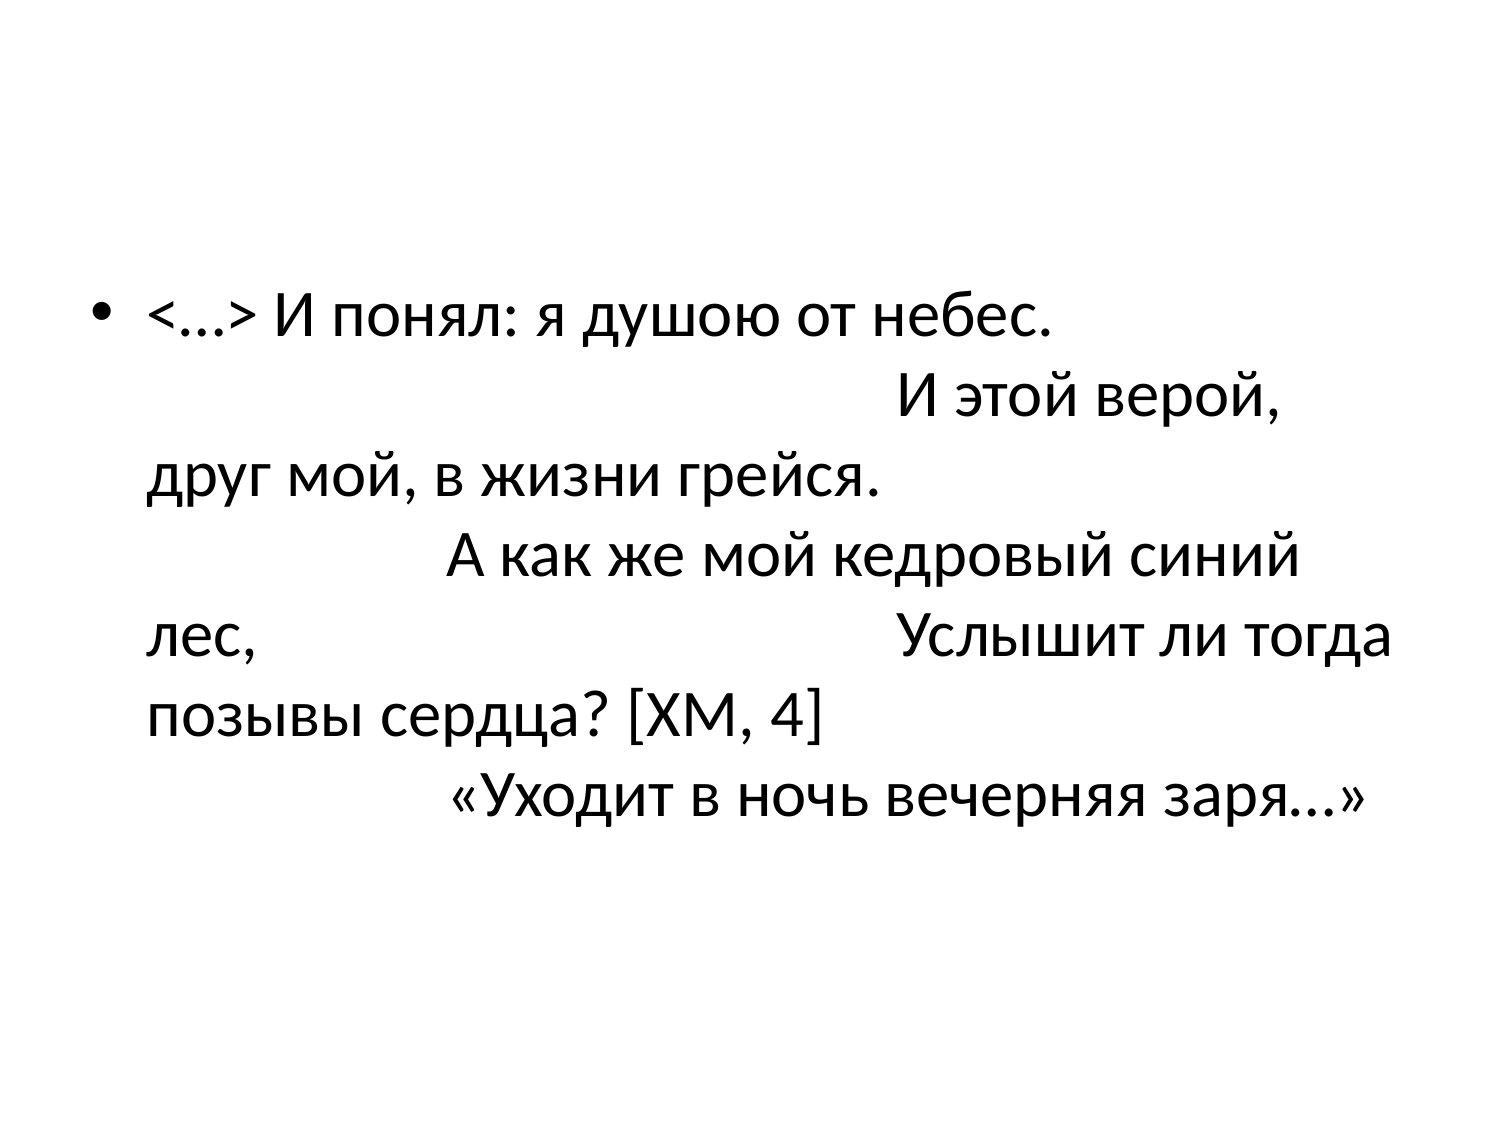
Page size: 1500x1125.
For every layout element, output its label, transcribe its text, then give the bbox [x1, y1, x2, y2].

list ˂…˃ И понял: я душою от небес. И этой верой, друг мой, в жизни грейся. А как же мой кедровый синий лес, Услышит ли тогда позывы сердца? [ХМ, 4] «Уходит в ночь вечерняя заря…» [75, 262, 1425, 1005]
